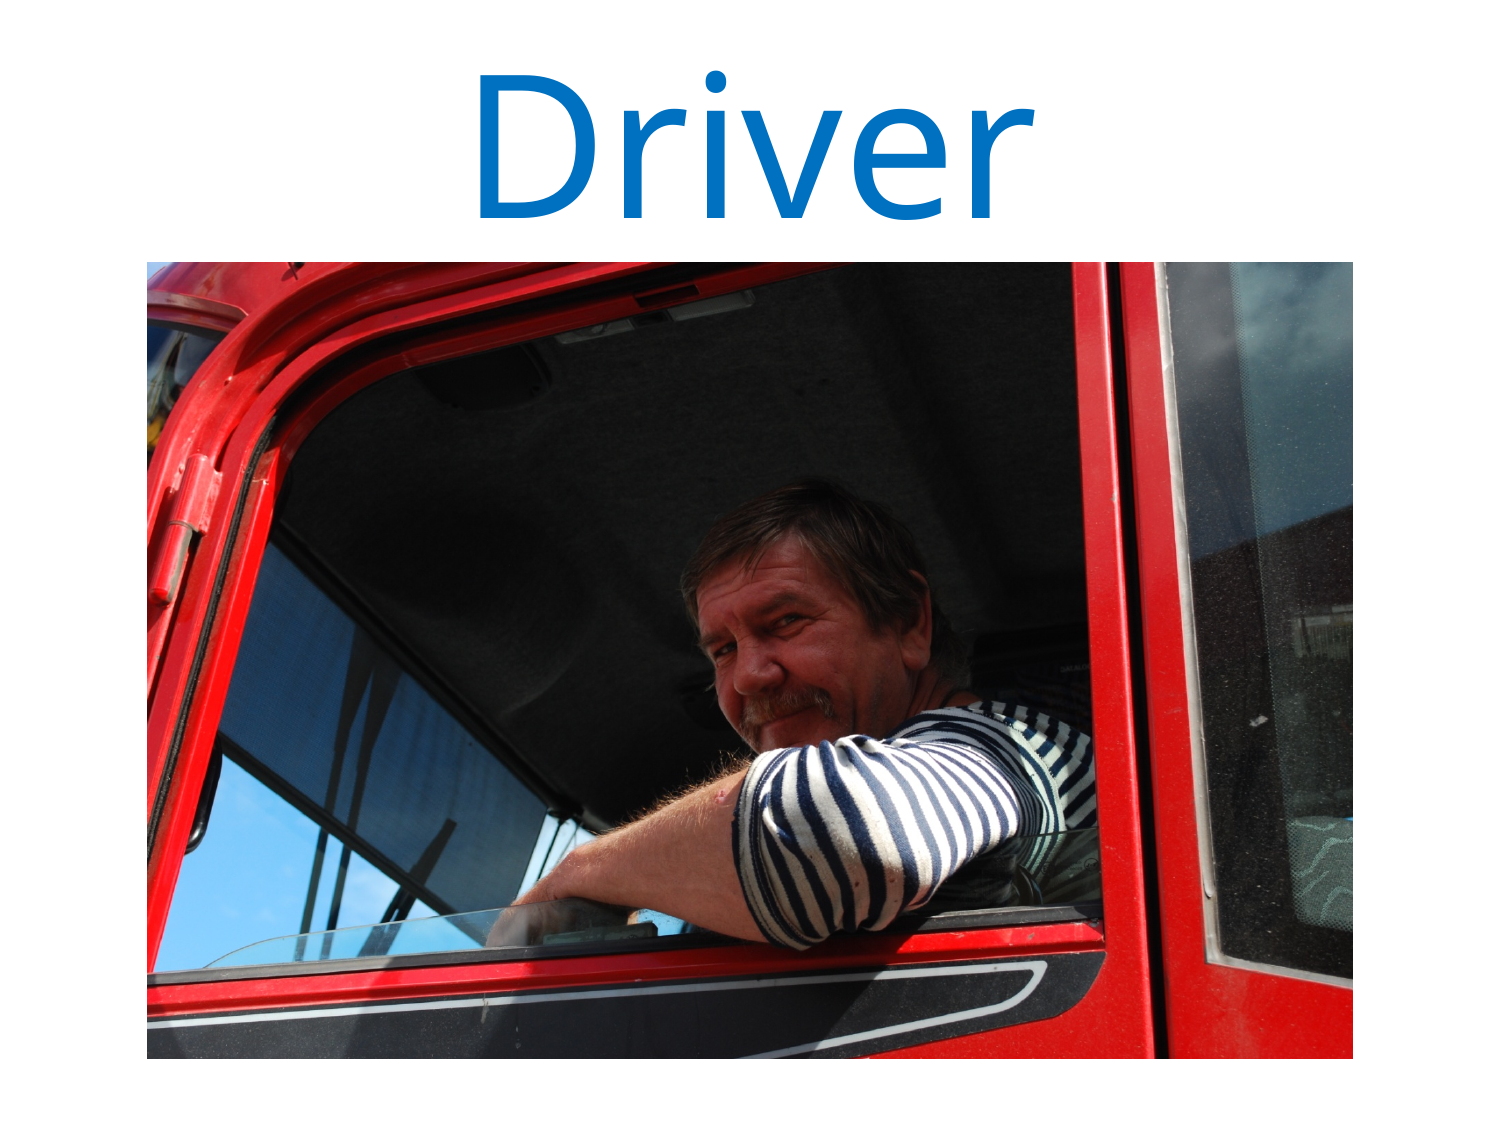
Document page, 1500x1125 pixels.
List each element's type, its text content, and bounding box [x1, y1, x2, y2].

title Driver [74, 44, 1426, 233]
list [147, 262, 1353, 1059]
